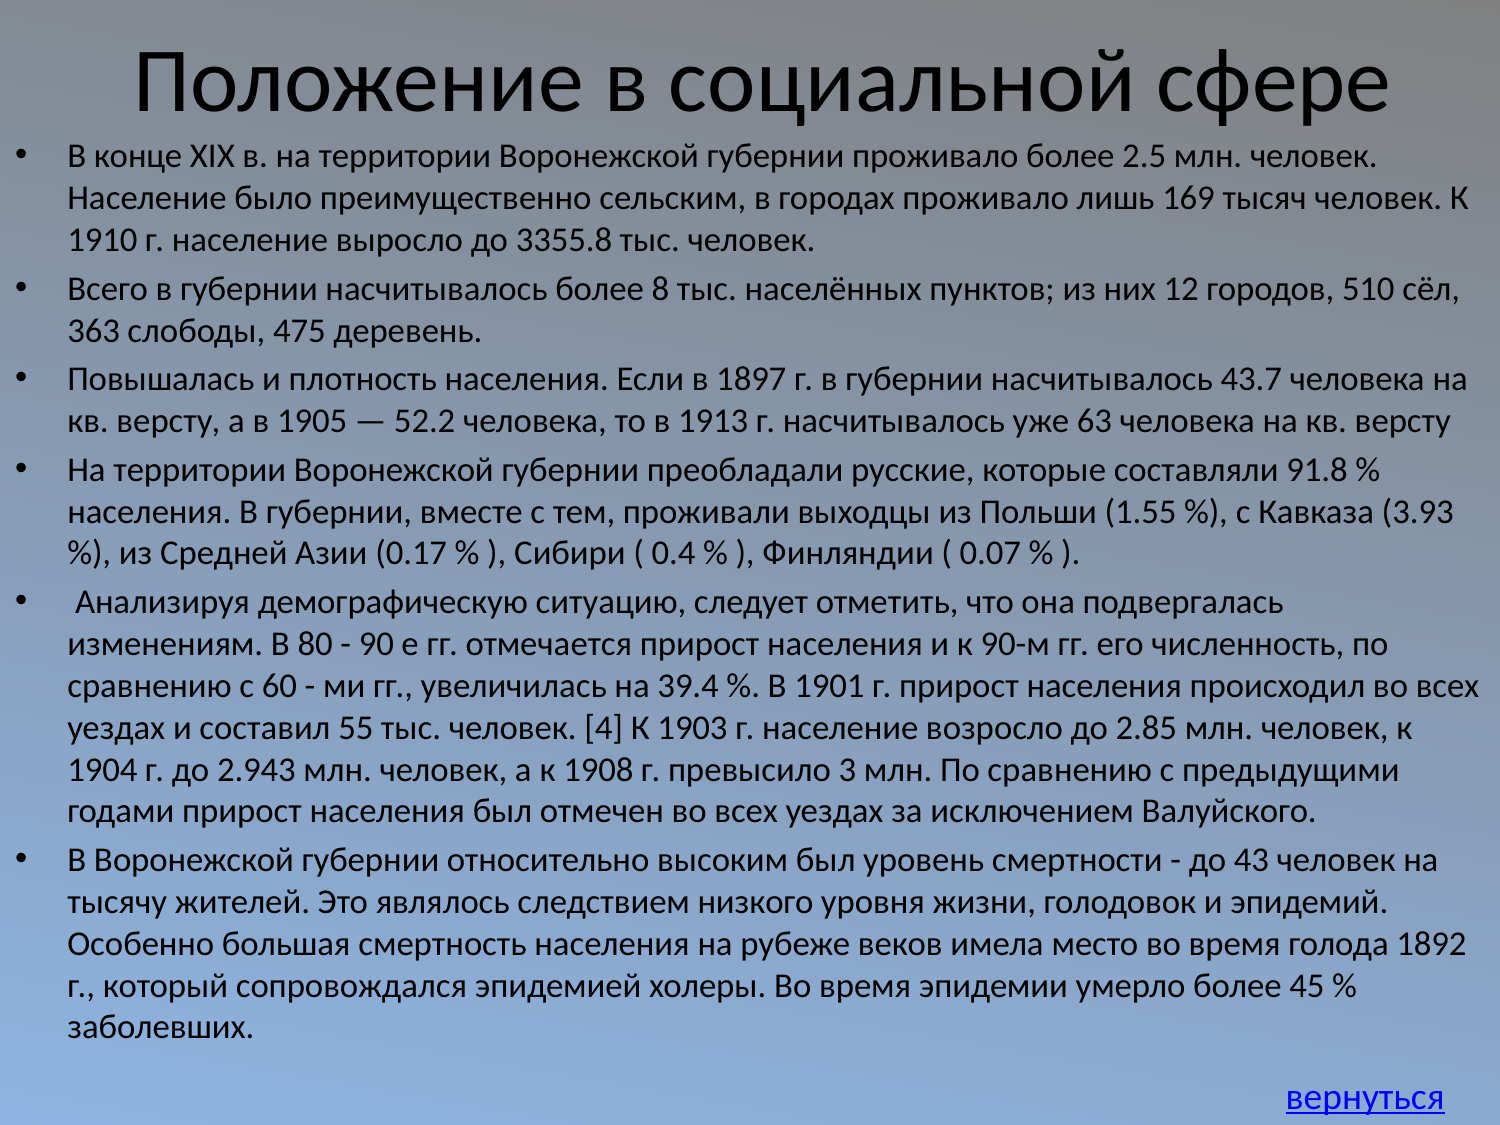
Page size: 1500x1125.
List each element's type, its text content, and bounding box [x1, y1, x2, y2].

text_box вернуться [1270, 1064, 1460, 1125]
list В конце XIX в. на территории Воронежской губернии проживало более 2.5 млн. человек. Население было преимущественно сельским, в городах проживало лишь 169 тысяч человек. К 1910 г. население выросло до 3355.8 тыс. человек. Всего в губернии насчитывалось более 8 тыс. населённых пунктов; из них 12 городов, 510 сёл, 363 слободы, 475 деревень. Повышалась и плотность населения. Если в 1897 г. в губернии насчитывалось 43.7 человека на кв. версту, а в 1905 — 52.2 человека, то в 1913 г. насчитывалось уже 63 человека на кв. версту На территории Воронежской губернии преобладали русские, которые составляли 91.8 % населения. В губернии, вместе с тем, проживали выходцы из Польши (1.55 %), с Кавказа (3.93 %), из Средней Азии (0.17 % ), Сибири ( 0.4 % ), Финляндии ( 0.07 % ). Анализируя демографическую ситуацию, следует отметить, что она подвергалась изменениям. В 80 - 90 е гг. отмечается прирост населения и к 90-м гг. его численность, по сравнению с 60 - ми гг., увеличилась на 39.4 %. В 1901 г. прирост населения происходил во всех уездах и составил 55 тыс. человек. [4] К 1903 г. население возросло до 2.85 млн. человек, к 1904 г. до 2.943 млн. человек, а к 1908 г. превысило 3 млн. По сравнению с предыдущими годами прирост населения был отмечен во всех уездах за исключением Валуйского. В Воронежской губернии относительно высоким был уровень смертности - до 43 человек на тысячу жителей. Это являлось следствием низкого уровня жизни, голодовок и эпидемий. Особенно большая смертность населения на рубеже веков имела место во время голода 1892 г., который сопровождался эпидемией холеры. Во время эпидемии умерло более 45 % заболевших. [0, 125, 1500, 1125]
title Положение в социальной сфере [100, 0, 1427, 125]
